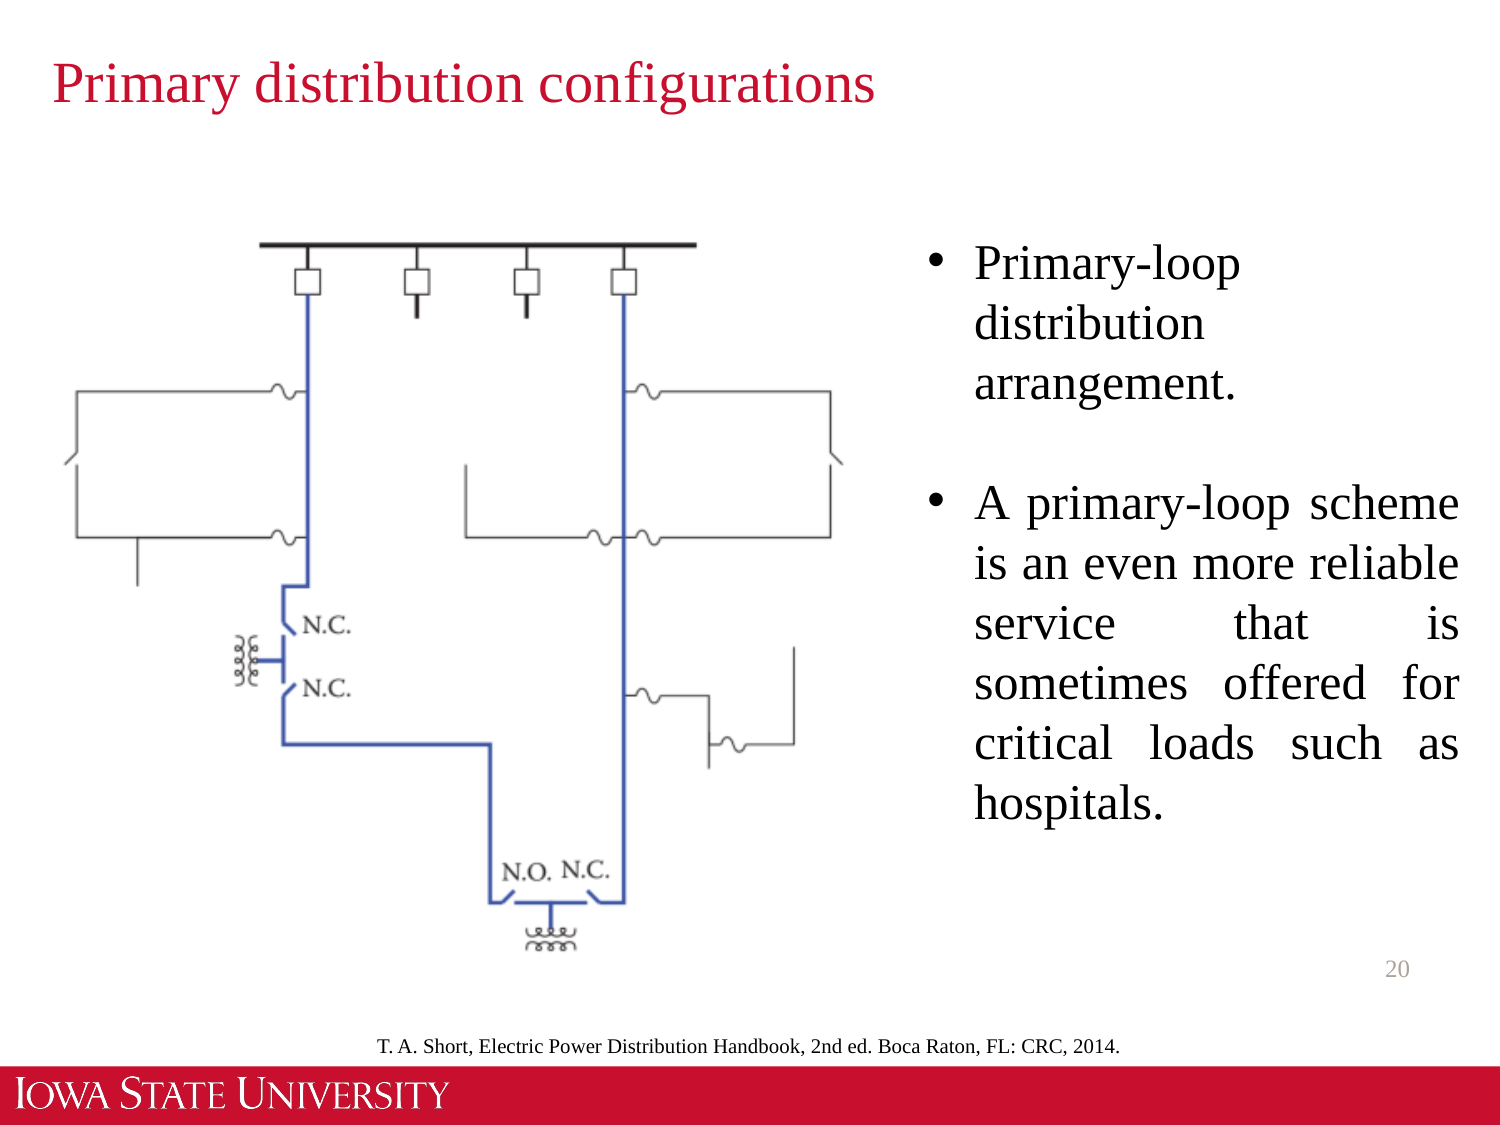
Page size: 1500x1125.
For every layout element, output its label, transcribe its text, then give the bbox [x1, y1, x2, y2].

text_box T. A. Short, Electric Power Distribution Handbook, 2nd ed. Boca Raton, FL: CRC, 2014. [362, 1025, 1204, 1065]
picture [37, 216, 851, 968]
slide_number 20 [1074, 937, 1425, 998]
title Primary distribution configurations [37, 30, 1313, 129]
text_box Primary-loop distribution arrangement. A primary-loop scheme is an even more reliable service that is sometimes offered for critical loads such as hospitals. [912, 222, 1475, 837]
picture [15, 1076, 450, 1113]
